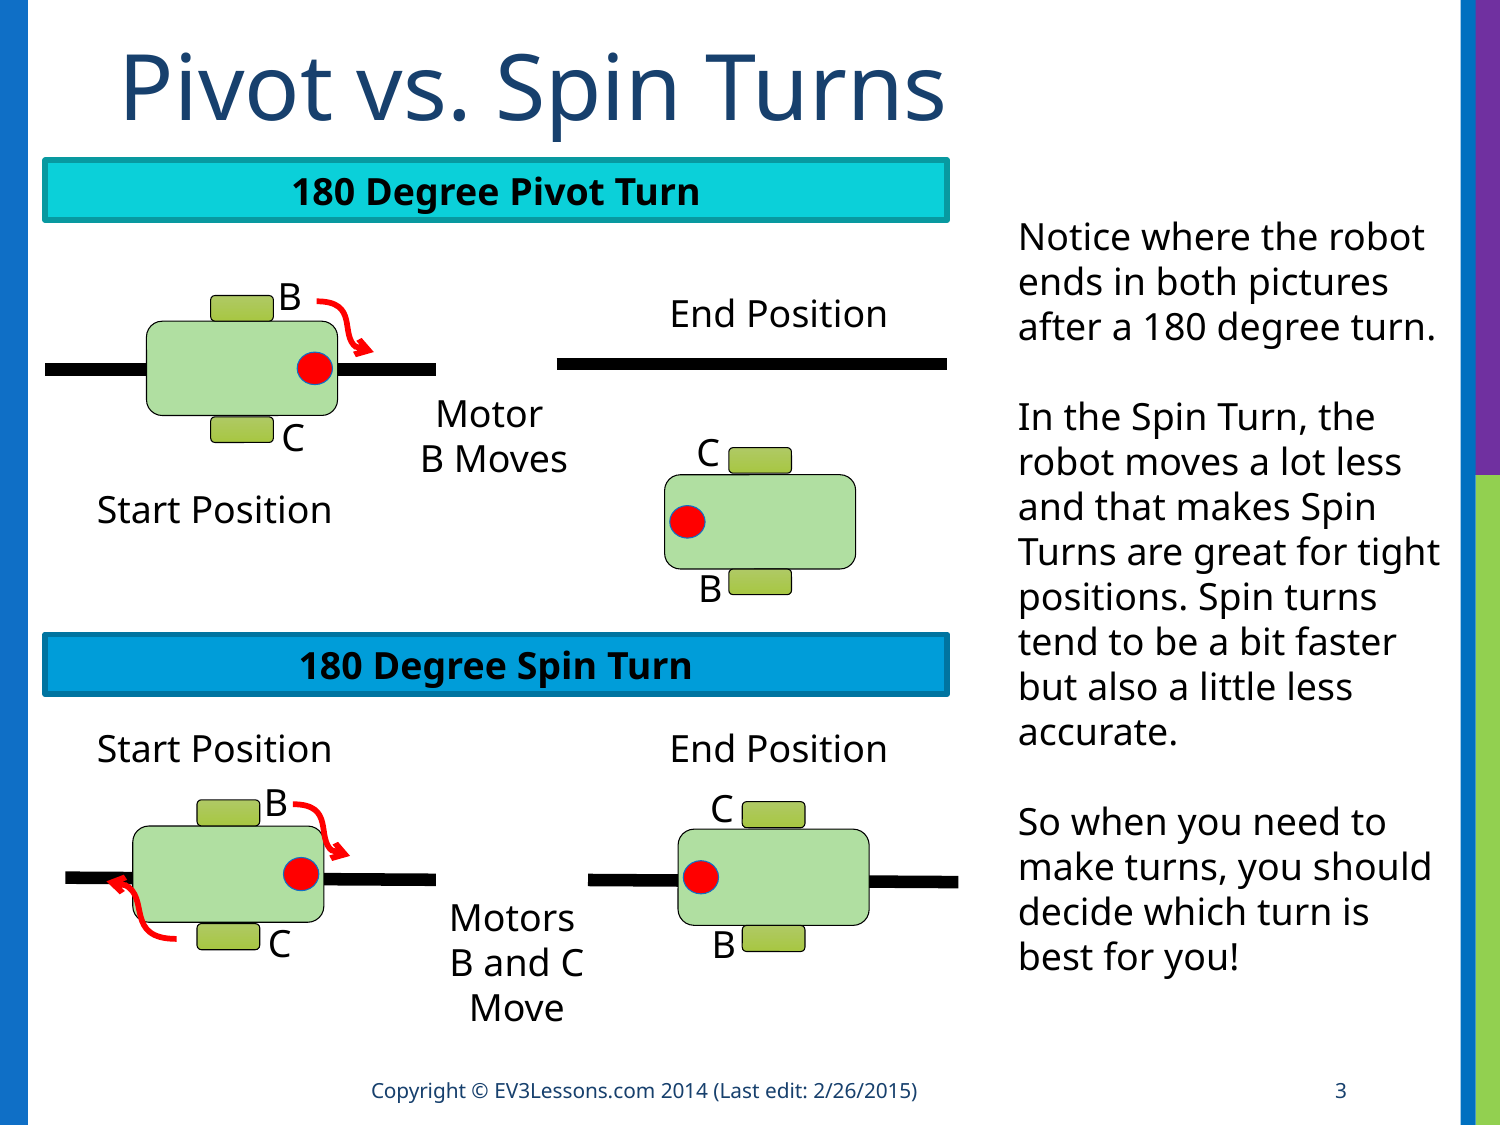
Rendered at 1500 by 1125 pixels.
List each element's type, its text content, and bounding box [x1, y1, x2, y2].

text_box Start Position [74, 717, 356, 778]
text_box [678, 777, 870, 963]
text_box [664, 421, 856, 606]
title Pivot vs. Spin Turns [103, 35, 1461, 198]
text_box Motors B and C Move [407, 886, 627, 1037]
text_box End Position [638, 717, 919, 778]
text_box 180 Degree Spin Turn [42, 632, 950, 697]
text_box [146, 265, 374, 455]
text_box Notice where the robot ends in both pictures after a 180 degree turn. In the Spin Turn, the robot moves a lot less and that makes Spin Turns are great for tight positions. Spin turns tend to be a bit faster but also a little less accurate. So when you need to make turns, you should decide which turn is best for you! [1003, 205, 1464, 986]
text_box 180 Degree Pivot Turn [42, 157, 950, 223]
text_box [106, 771, 351, 962]
footer Copyright © EV3Lessons.com 2014 (Last edit: 2/26/2015) [355, 1058, 1129, 1125]
slide_number 3 [1165, 1058, 1362, 1125]
text_box End Position [638, 282, 920, 343]
text_box Start Position [74, 478, 356, 539]
text_box Motor B Moves [384, 382, 604, 488]
